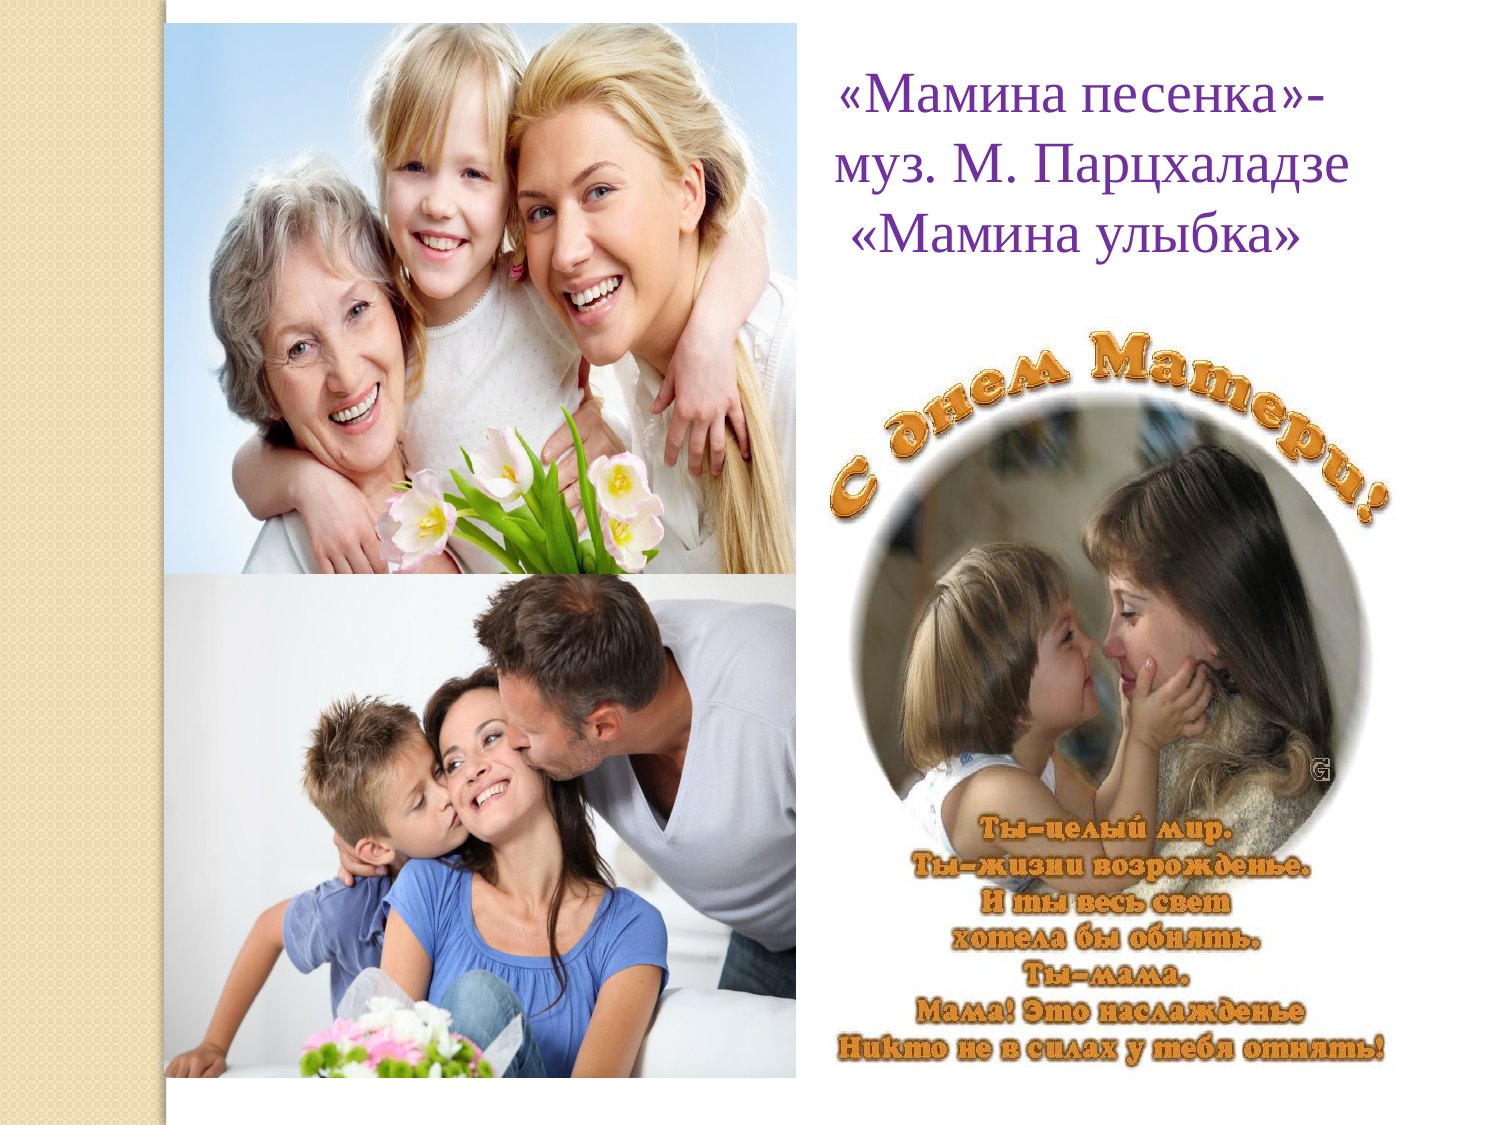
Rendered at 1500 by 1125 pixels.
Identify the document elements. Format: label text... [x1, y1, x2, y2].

picture [163, 23, 1454, 1079]
text_box «Мамина песенка»- муз. М. Парцхаладзе «Мамина улыбка» [820, 46, 1418, 272]
